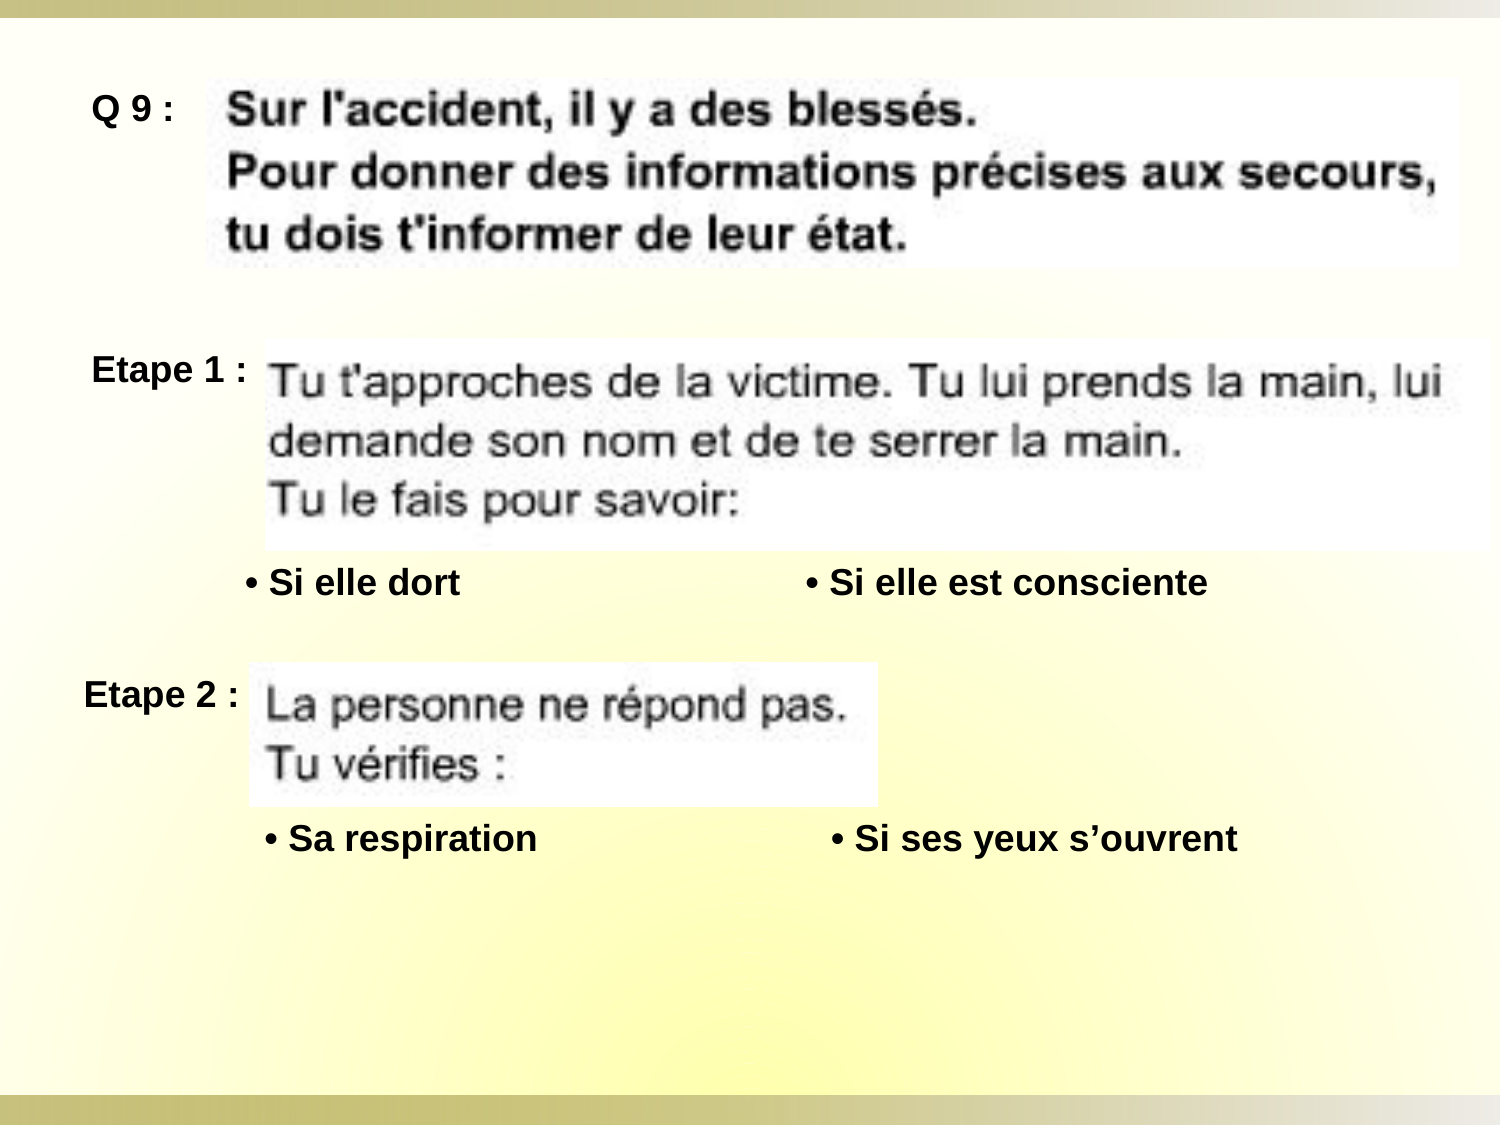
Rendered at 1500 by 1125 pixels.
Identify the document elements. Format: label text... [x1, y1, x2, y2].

text_box Q 9 : [76, 76, 231, 137]
picture [248, 661, 879, 808]
picture [265, 337, 1491, 552]
picture [206, 77, 1461, 268]
text_box Etape 1 : [76, 338, 265, 398]
text_box • Si elle dort • Si elle est consciente [230, 550, 1376, 656]
text_box Etape 2 : [68, 662, 248, 722]
text_box • Sa respiration • Si ses yeux s’ouvrent [249, 806, 1396, 867]
